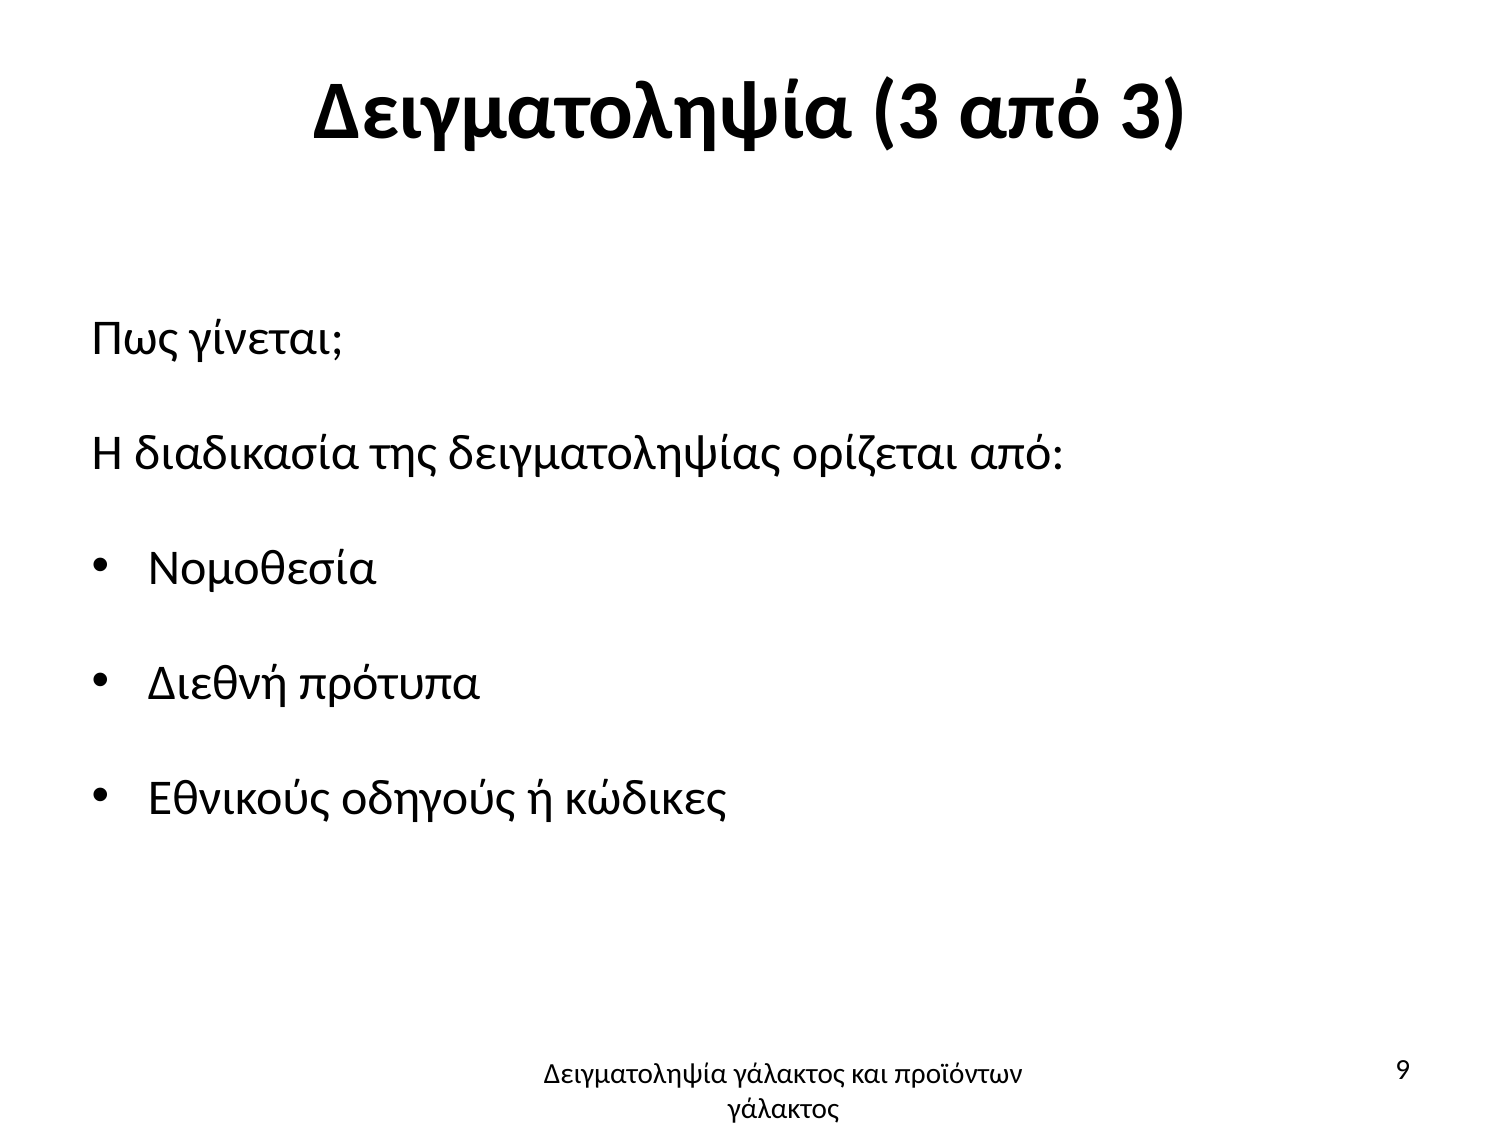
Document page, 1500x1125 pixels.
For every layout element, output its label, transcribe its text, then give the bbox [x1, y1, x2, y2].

list Πως γίνεται; Η διαδικασία της δειγματοληψίας ορίζεται από: Νομοθεσία Διεθνή πρότυπα Εθνικούς οδηγούς ή κώδικες [76, 267, 1425, 835]
text_box 9 [1074, 1042, 1425, 1103]
text_box Δειγματοληψία γάλακτος και προϊόντων γάλακτος [521, 1046, 1046, 1125]
title Δειγματοληψία (3 από 3) [76, 7, 1425, 209]
